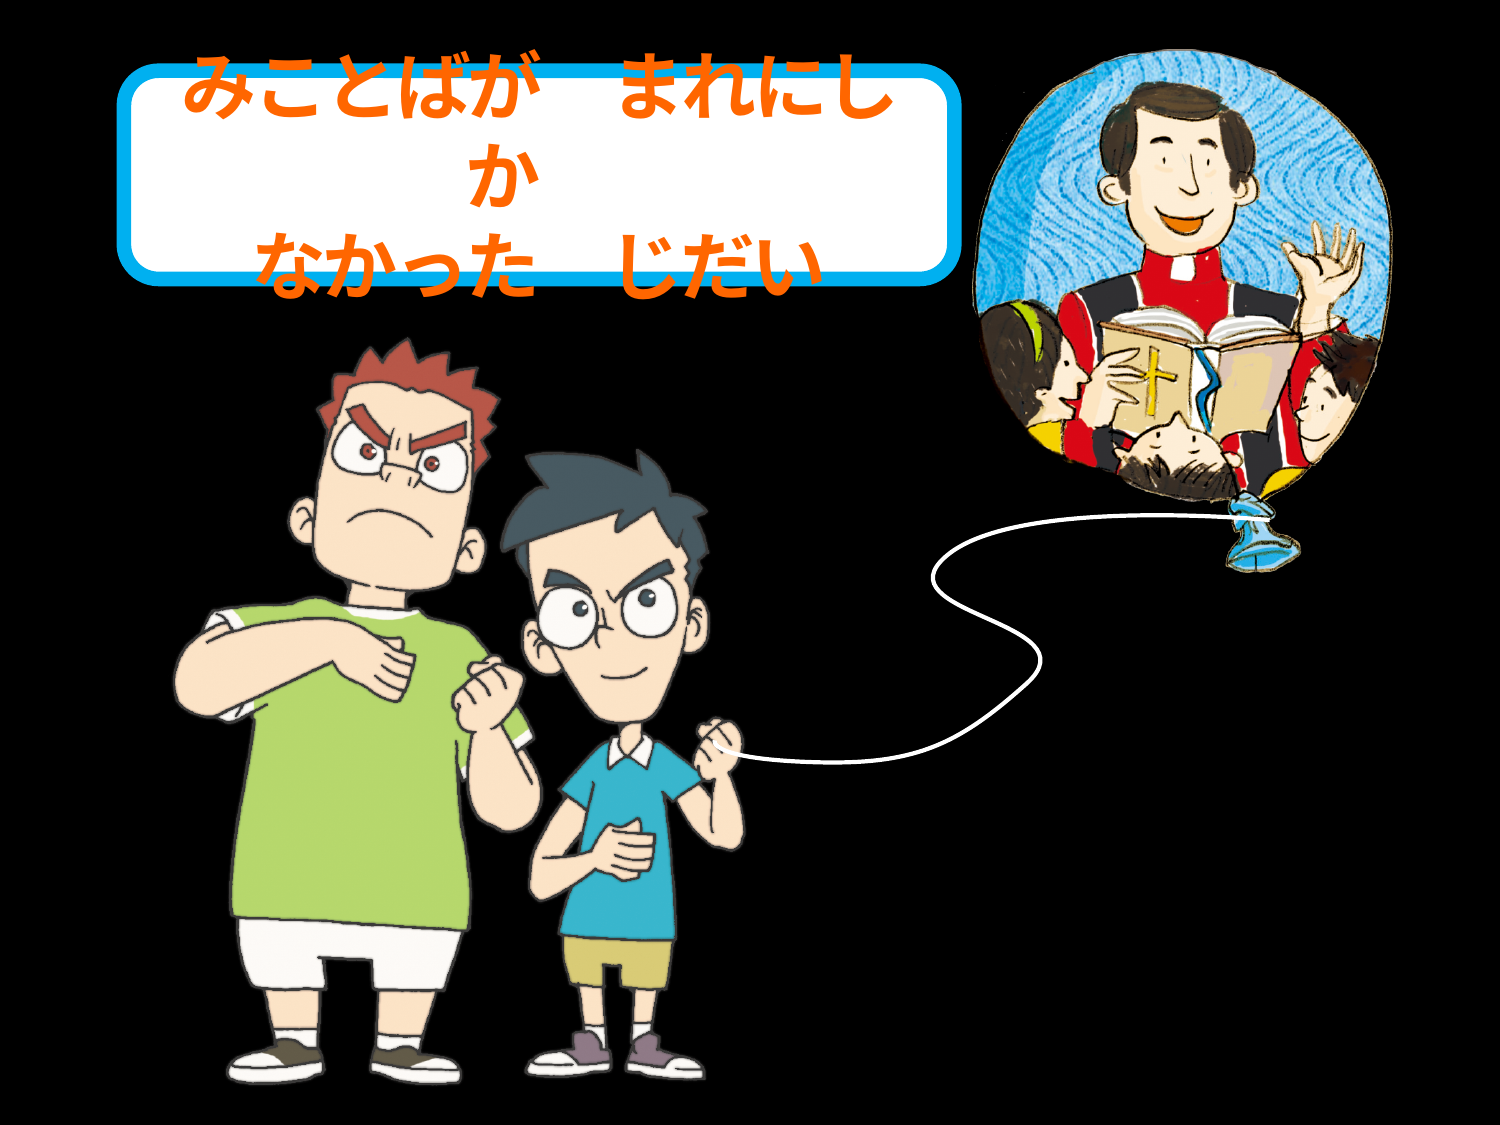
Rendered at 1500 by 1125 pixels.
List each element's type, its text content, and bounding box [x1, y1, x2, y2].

picture [168, 334, 748, 1089]
text_box [752, 542, 1117, 763]
picture [972, 49, 1393, 573]
text_box みことばが まれにしか なかった じだい [121, 68, 957, 282]
